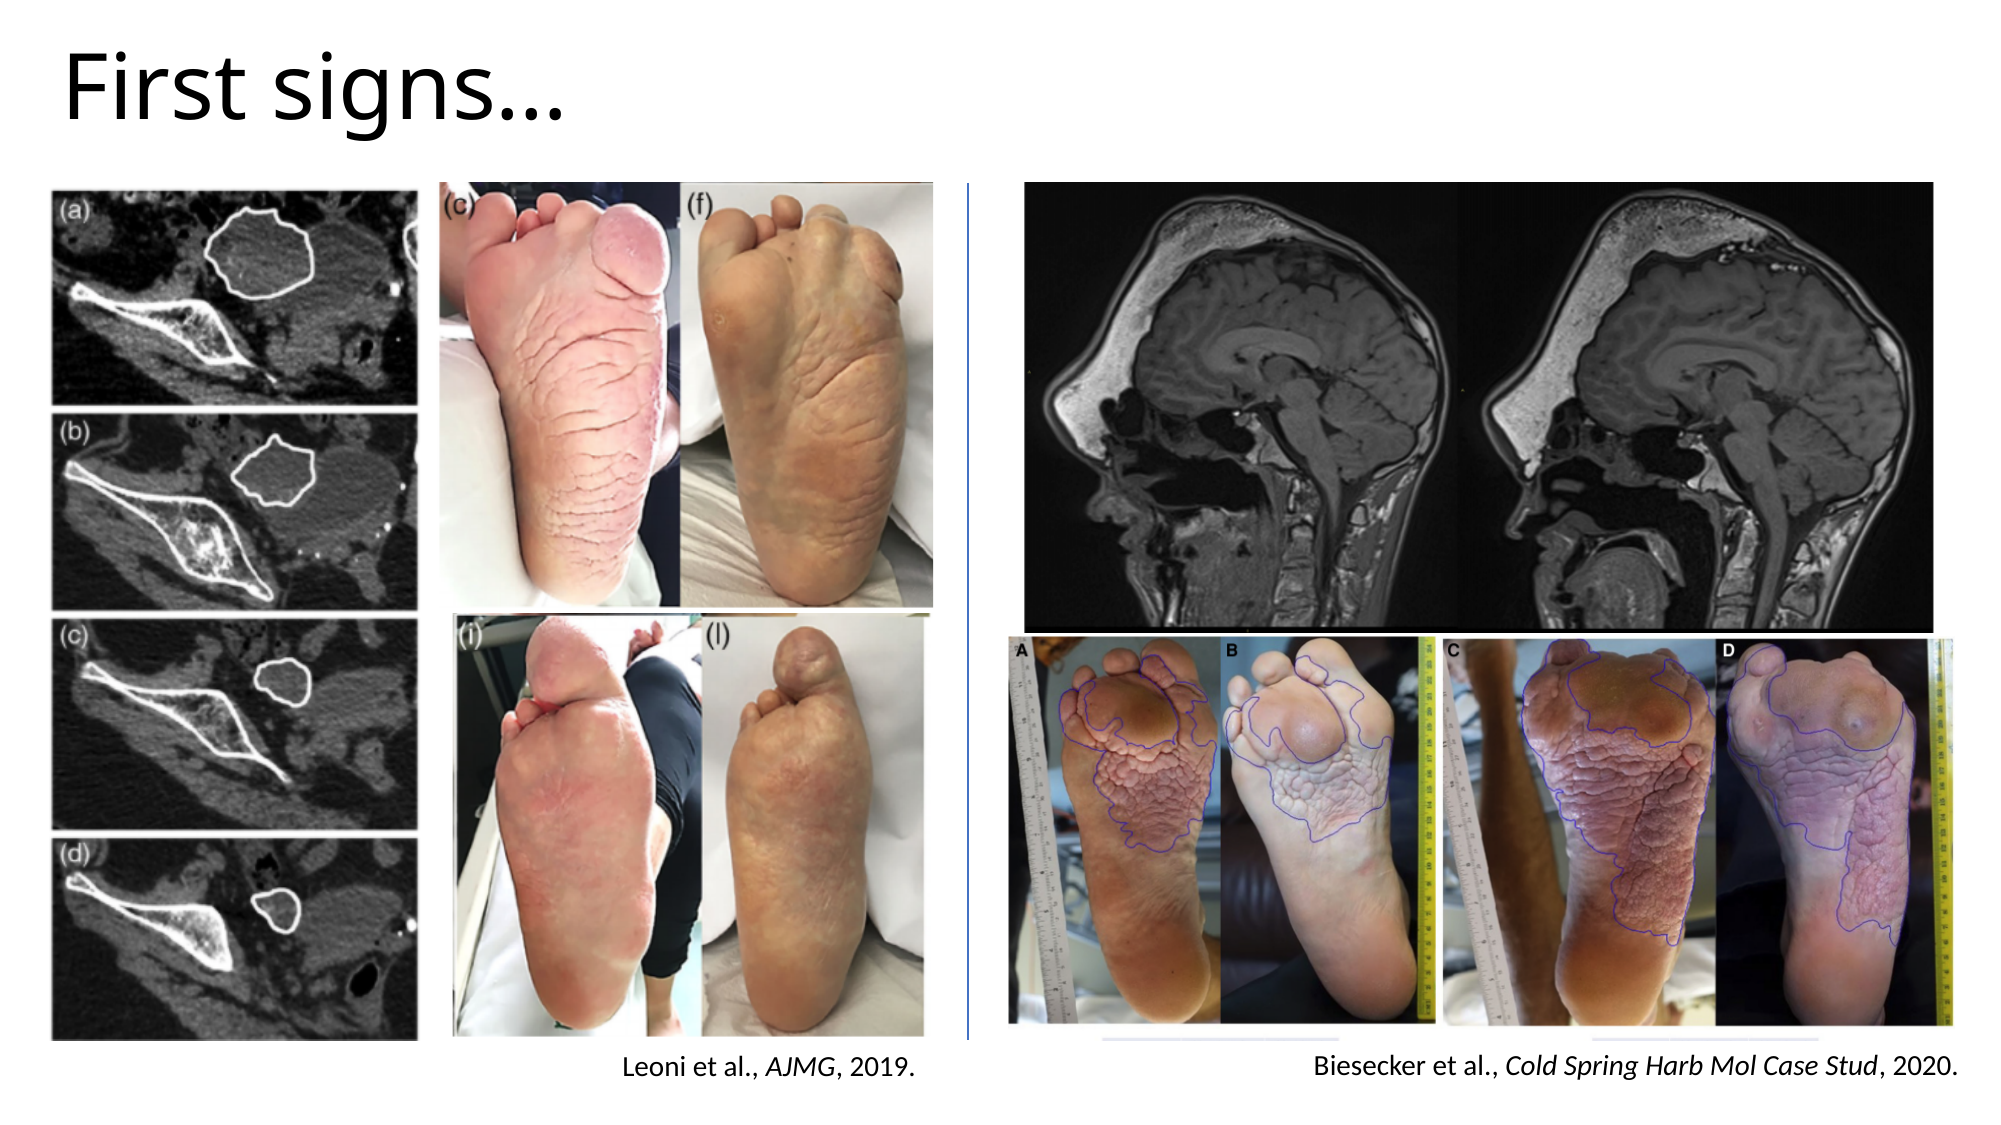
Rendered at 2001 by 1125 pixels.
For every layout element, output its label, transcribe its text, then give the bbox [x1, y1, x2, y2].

picture [46, 182, 424, 1041]
text_box Biesecker et al., Cold Spring Harb Mol Case Stud, 2020. [1298, 1039, 2000, 1089]
picture [1002, 182, 1961, 1041]
text_box First signs… [46, 33, 1772, 173]
picture [433, 182, 934, 1042]
text_box Leoni et al., AJMG, 2019. [607, 1040, 962, 1091]
